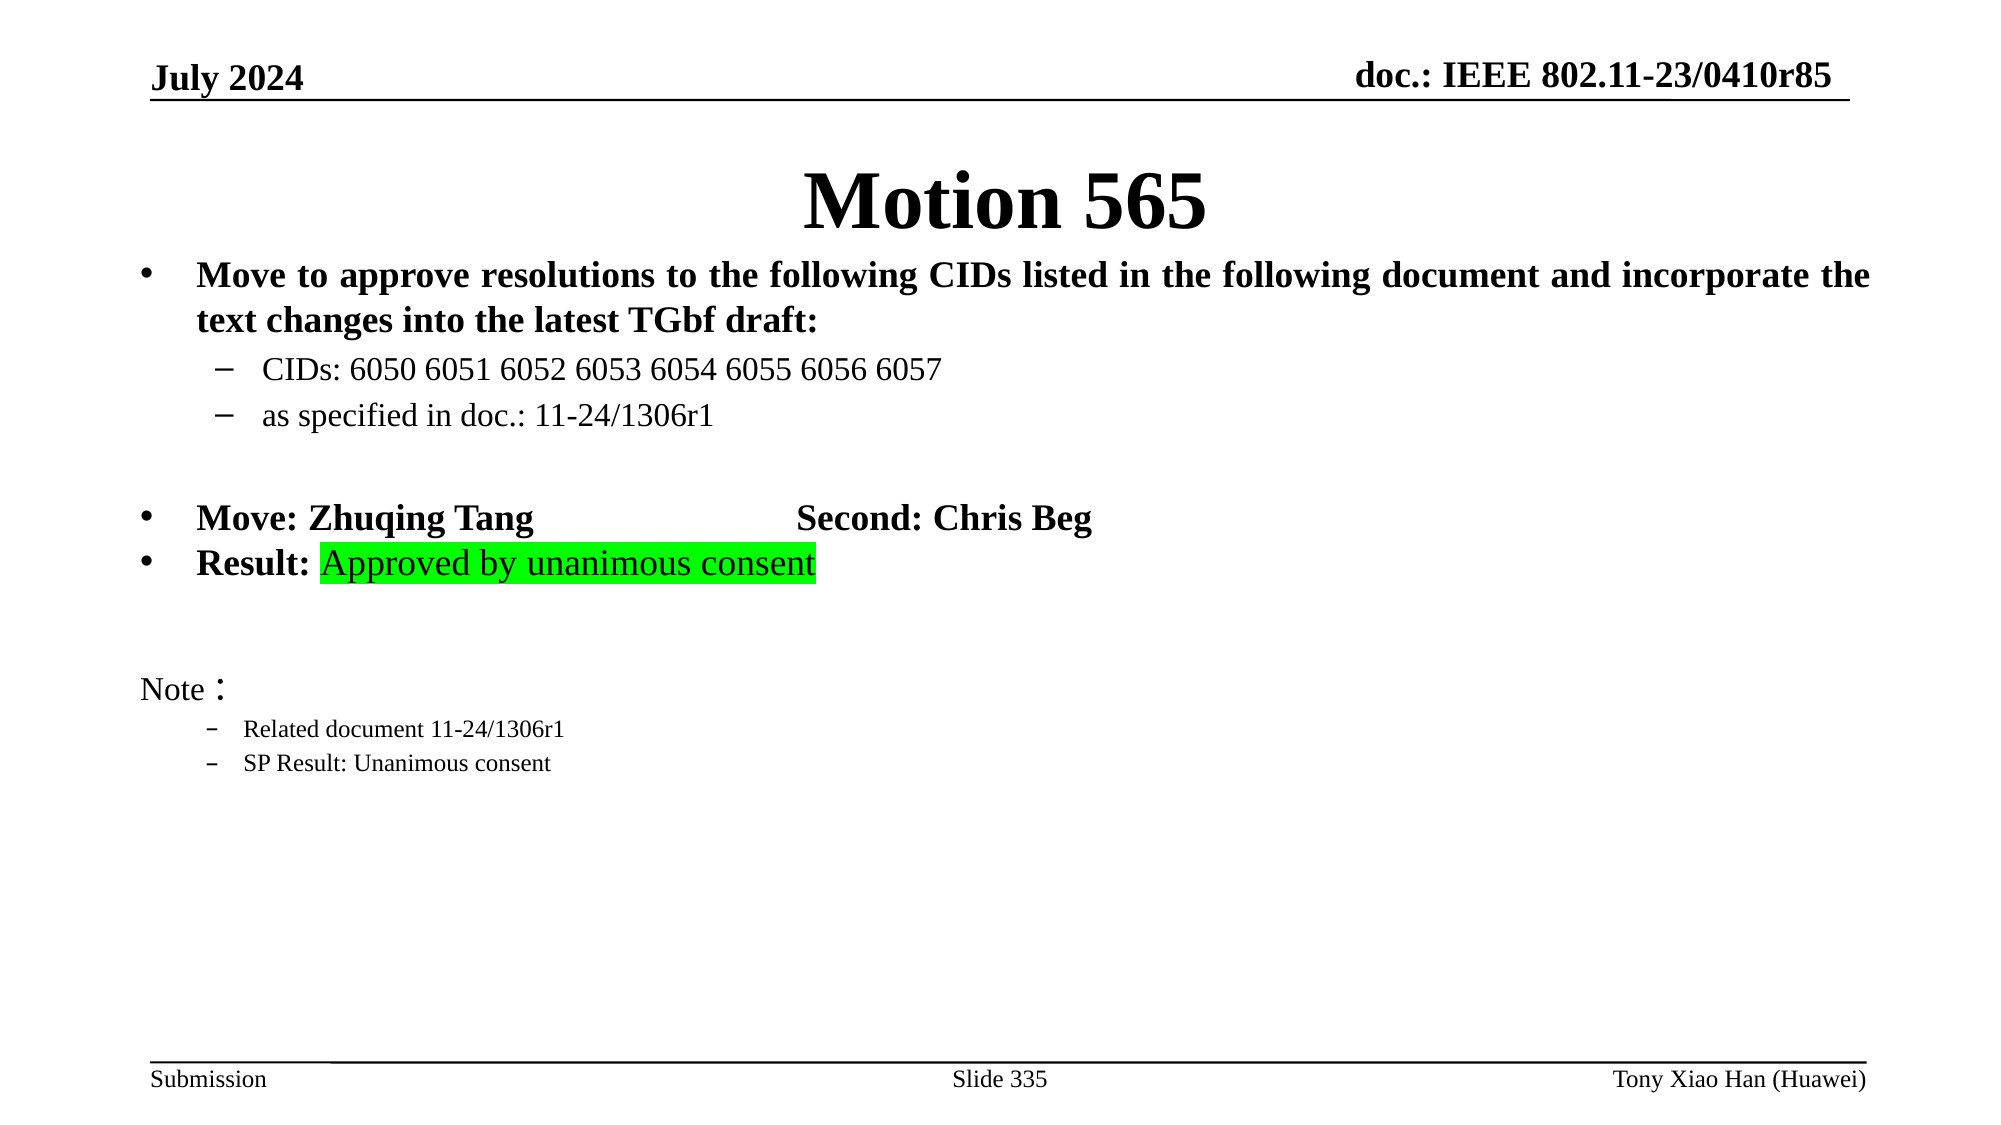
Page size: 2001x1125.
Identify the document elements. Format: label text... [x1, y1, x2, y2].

text_box Move to approve resolutions to the following CIDs listed in the following document and incorporate the text changes into the latest TGbf draft: CIDs: 6050 6051 6052 6053 6054 6055 6056 6057 as specified in doc.: 11-24/1306r1 Move: Zhuqing Tang Second: Chris Beg Result: Approved by unanimous consent Note： Related document 11-24/1306r1 SP Result: Unanimous consent [125, 212, 1888, 988]
text_box Motion 565 [368, 137, 1644, 212]
